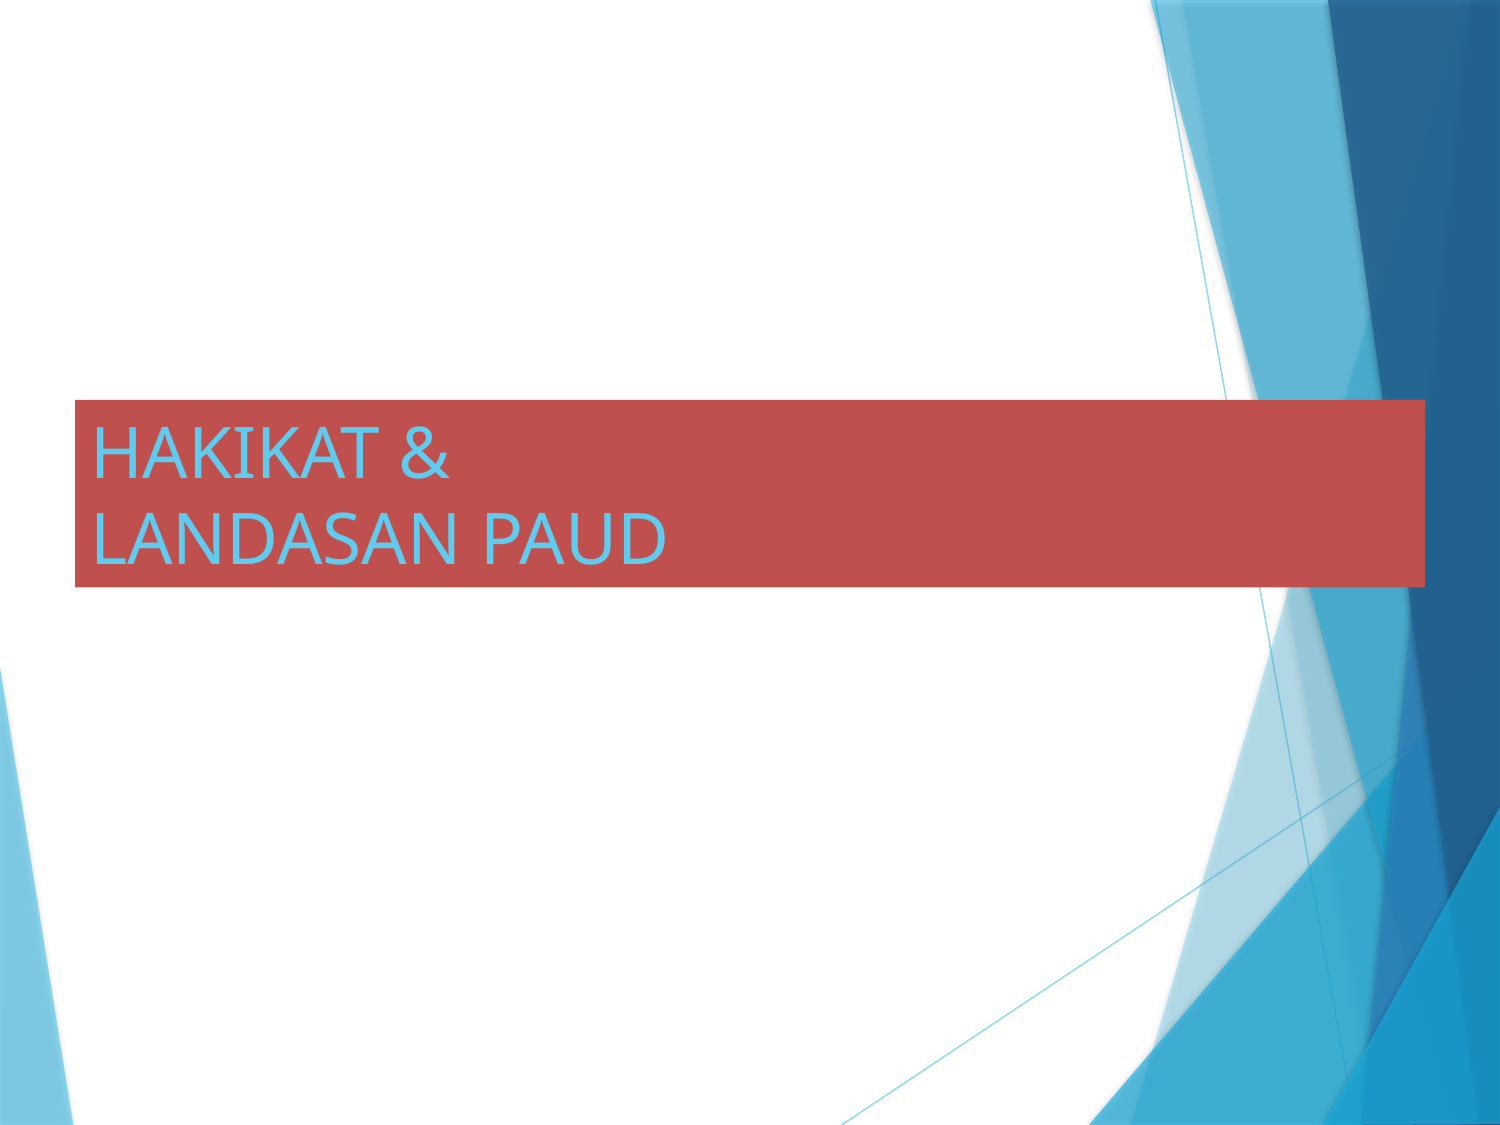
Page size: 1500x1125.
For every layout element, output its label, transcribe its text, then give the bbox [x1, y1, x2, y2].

title HAKIKAT & LANDASAN PAUD [75, 399, 1425, 588]
